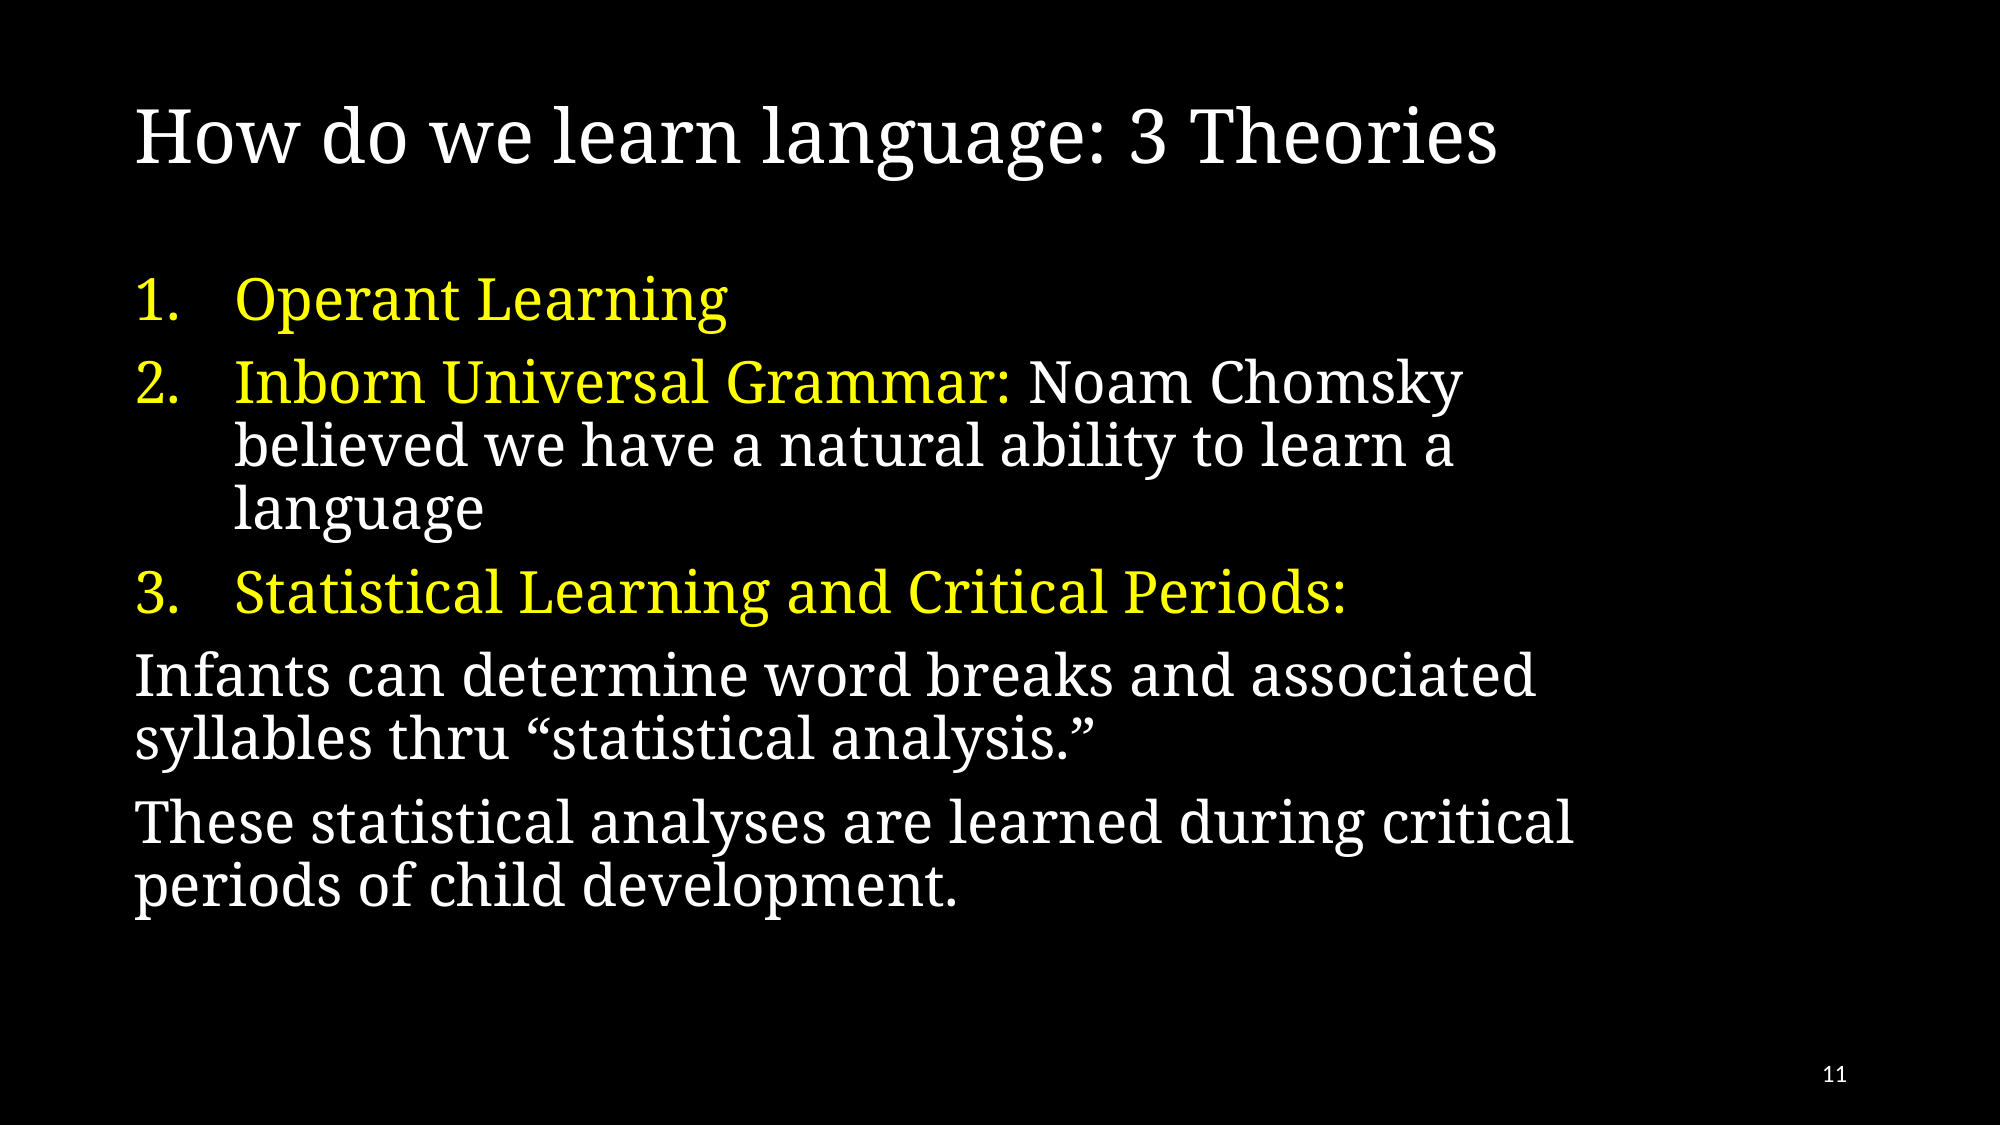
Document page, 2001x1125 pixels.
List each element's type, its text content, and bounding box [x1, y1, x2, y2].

slide_number 11 [1412, 1042, 1863, 1103]
title How do we learn language: 3 Theories [119, 45, 1636, 233]
list Operant Learning Inborn Universal Grammar: Noam Chomsky believed we have a natural ability to learn a language Statistical Learning and Critical Periods: Infants can determine word breaks and associated syllables thru “statistical analysis.” These statistical analyses are learned during critical periods of child development. [119, 262, 1649, 1081]
